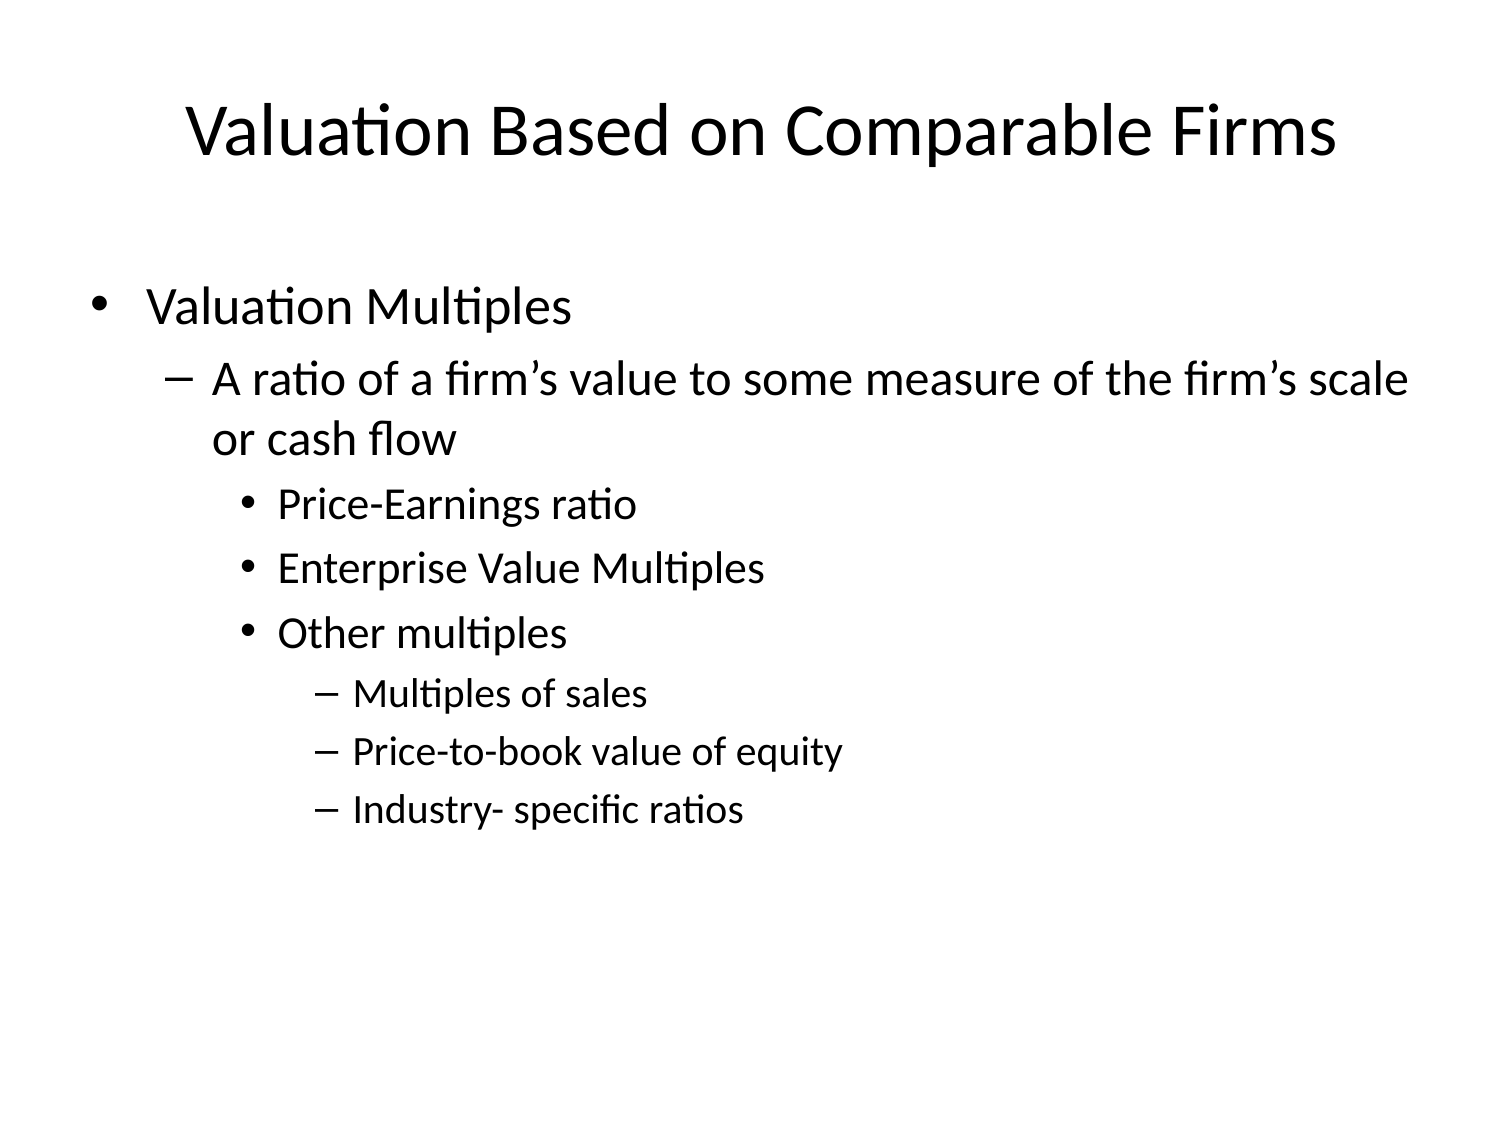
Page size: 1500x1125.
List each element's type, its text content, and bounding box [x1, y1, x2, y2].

list Valuation Multiples A ratio of a firm’s value to some measure of the firm’s scale or cash flow Price-Earnings ratio Enterprise Value Multiples Other multiples Multiples of sales Price-to-book value of equity Industry- specific ratios [75, 262, 1425, 963]
title Valuation Based on Comparable Firms [75, 35, 1450, 216]
